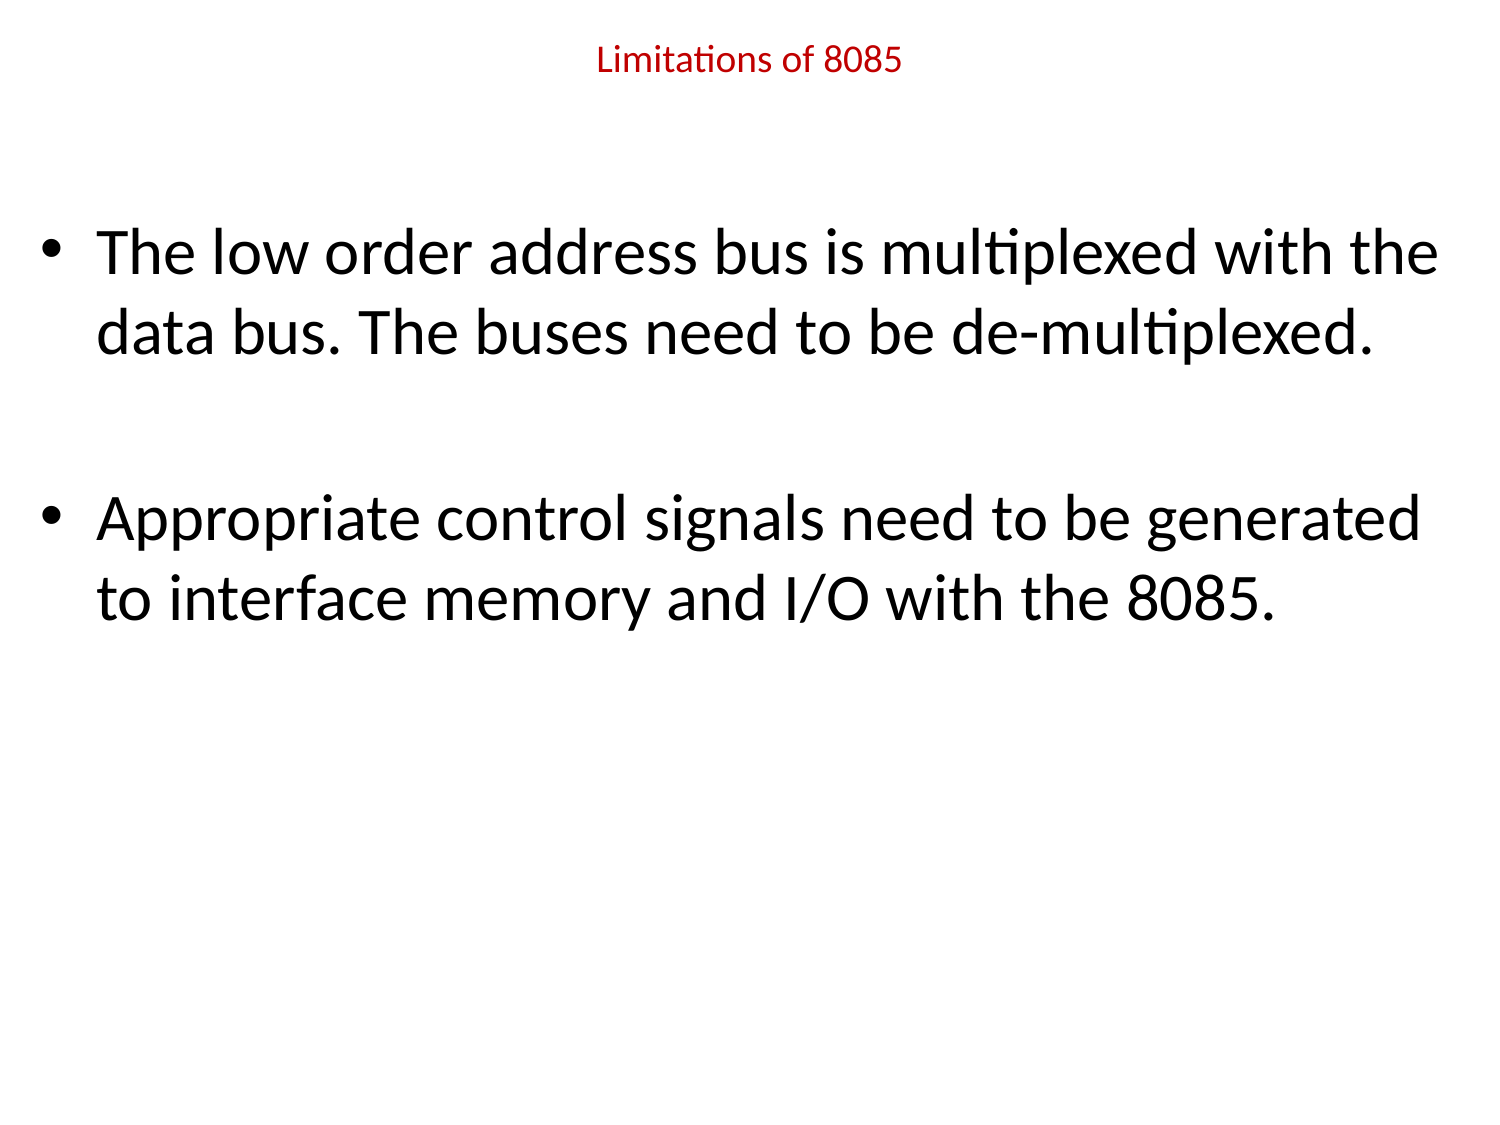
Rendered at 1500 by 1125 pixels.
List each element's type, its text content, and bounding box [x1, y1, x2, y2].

list The low order address bus is multiplexed with the data bus. The buses need to be de-multiplexed. Appropriate control signals need to be generated to interface memory and I/O with the 8085. [24, 200, 1463, 1005]
title Limitations of 8085 [75, 24, 1425, 88]
